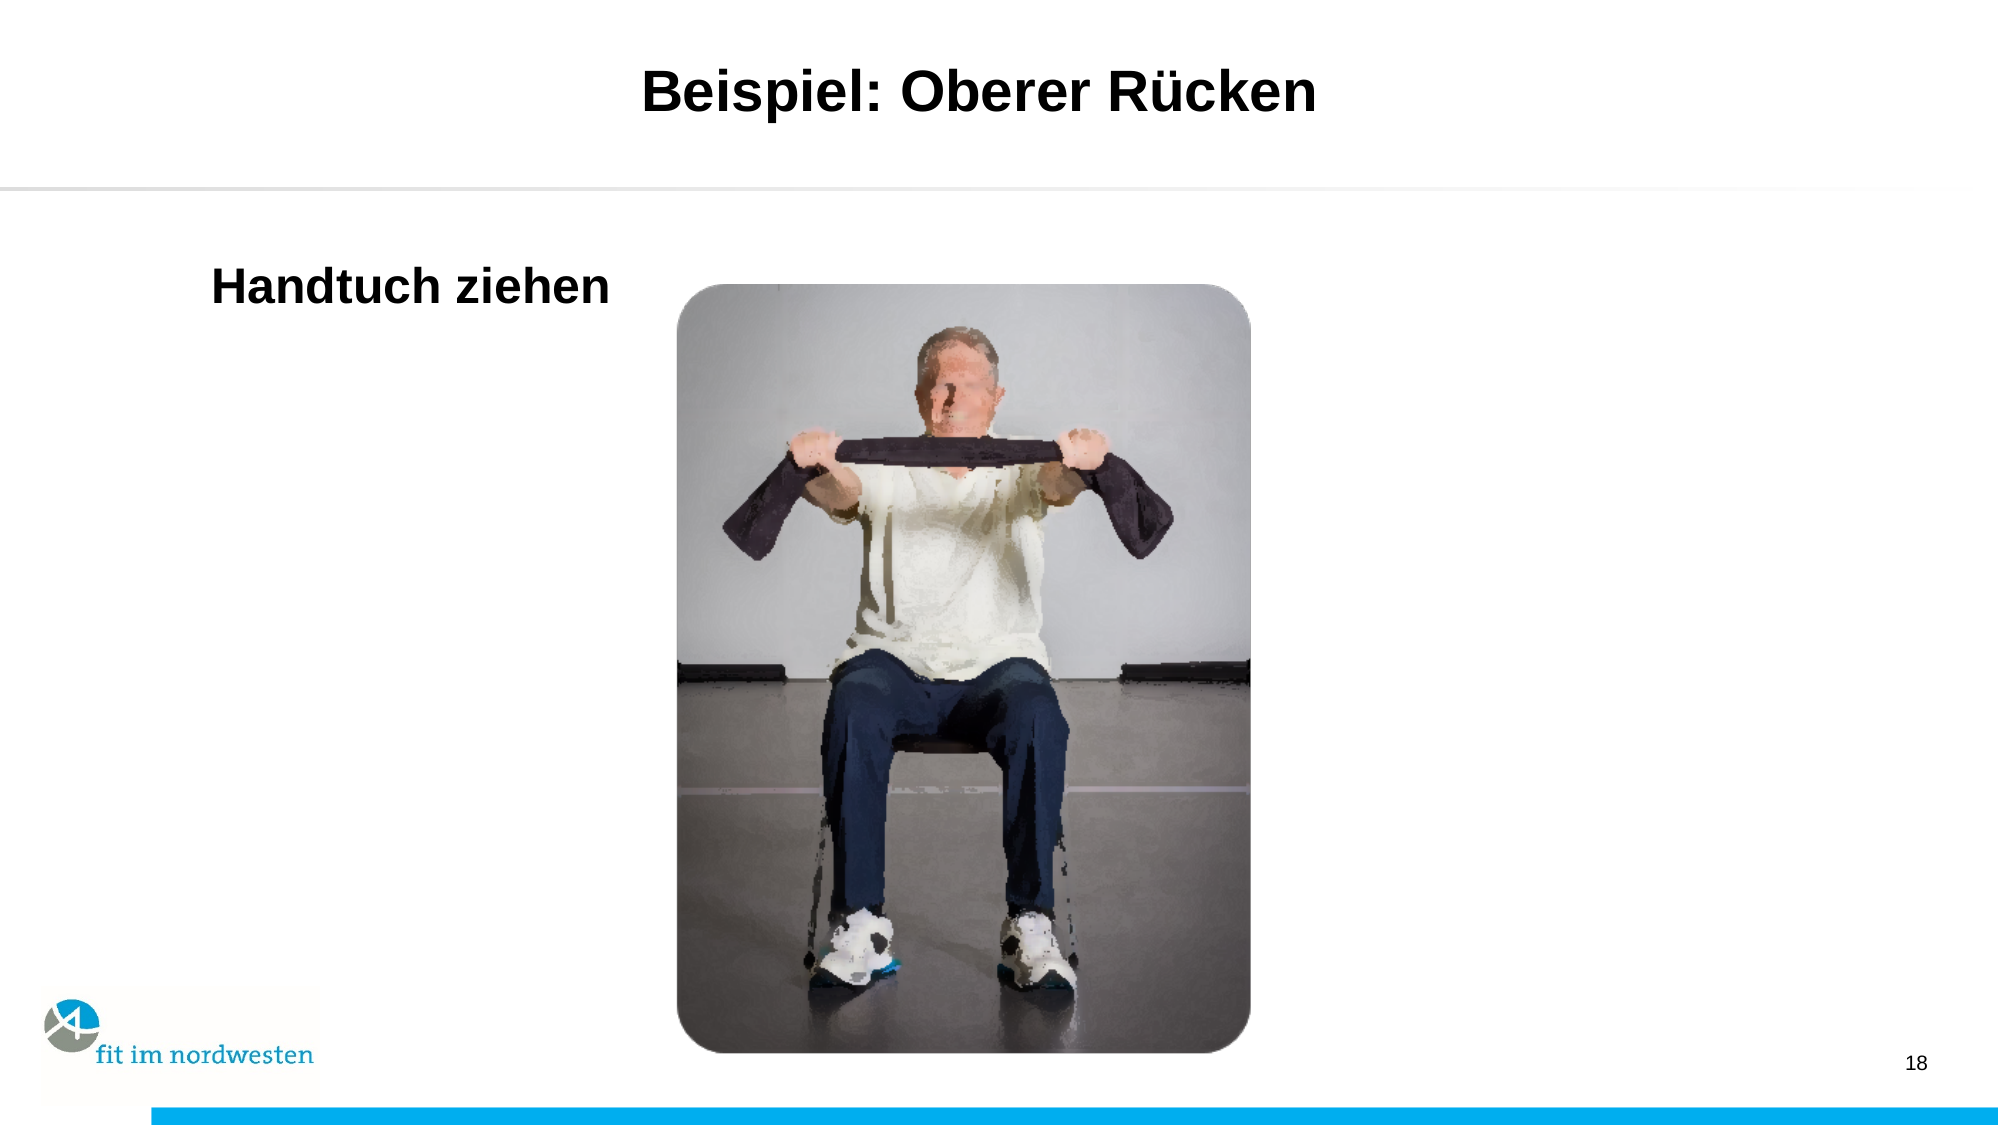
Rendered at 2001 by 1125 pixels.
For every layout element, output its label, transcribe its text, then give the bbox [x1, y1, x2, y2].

picture [2, 0, 1998, 188]
text_box Handtuch ziehen [196, 246, 634, 322]
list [673, 283, 1272, 1066]
picture [2, 190, 1998, 1125]
title Beispiel: Oberer Rücken [196, 35, 1748, 154]
